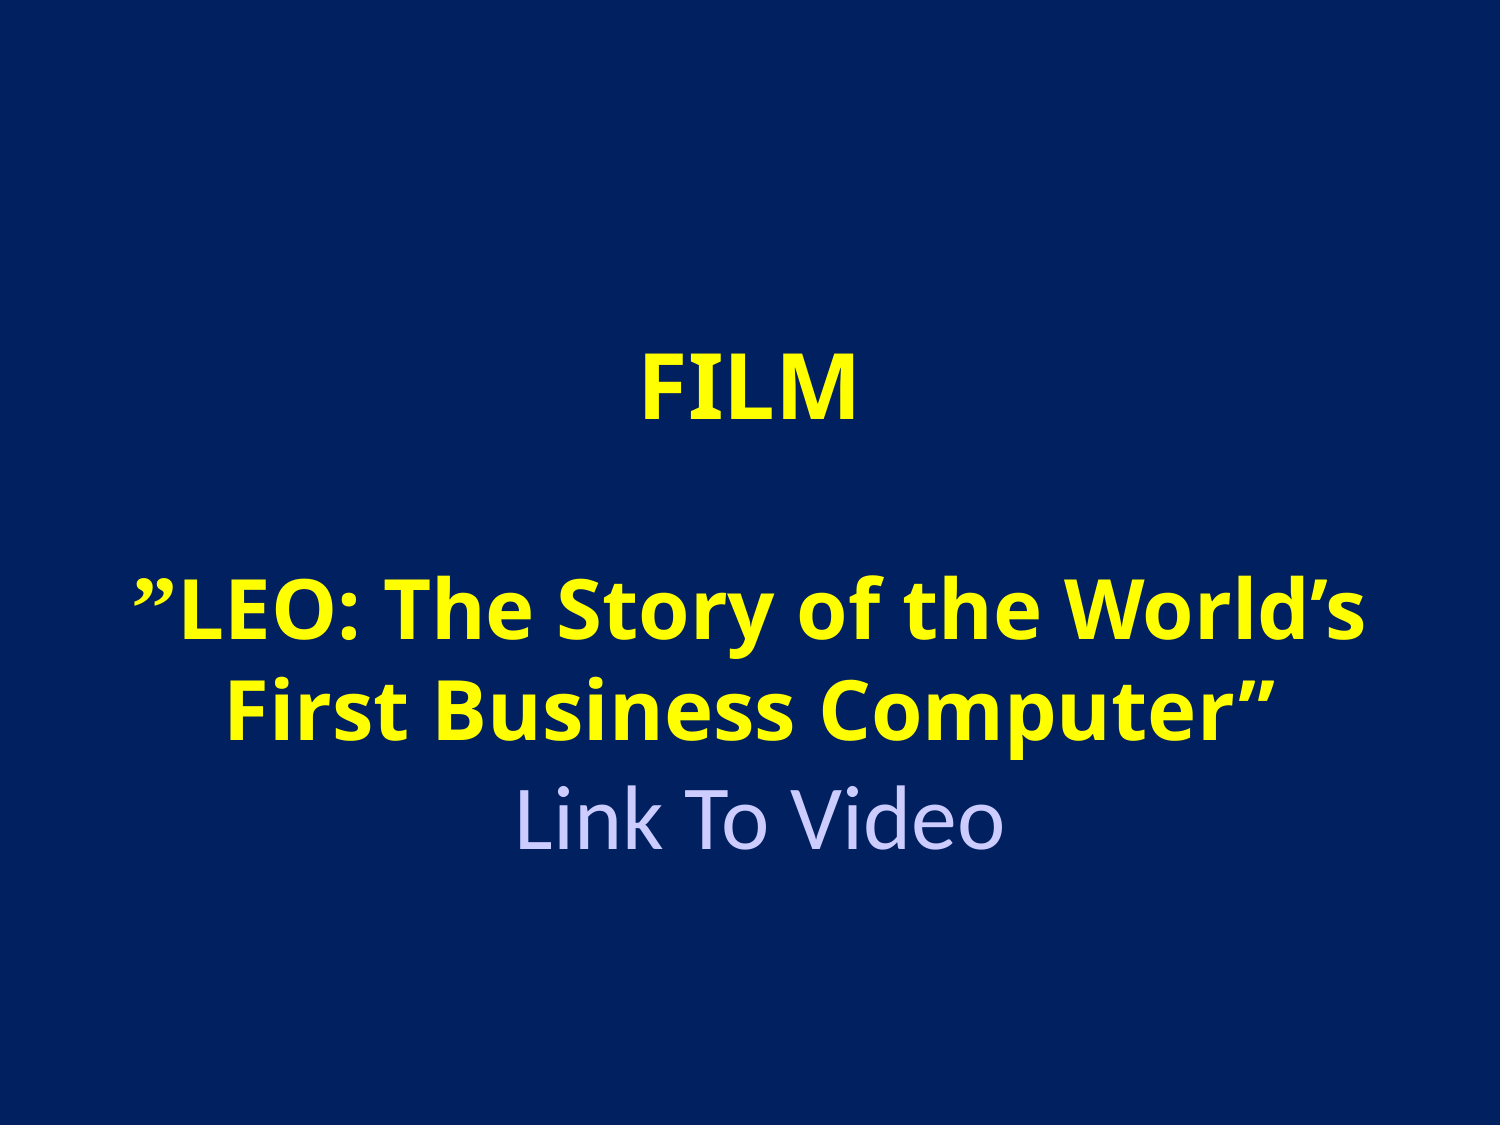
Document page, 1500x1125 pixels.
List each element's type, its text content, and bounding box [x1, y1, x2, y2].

title FILM ”LEO: The Story of the World’s First Business Computer” Link To Video [112, 172, 1388, 693]
